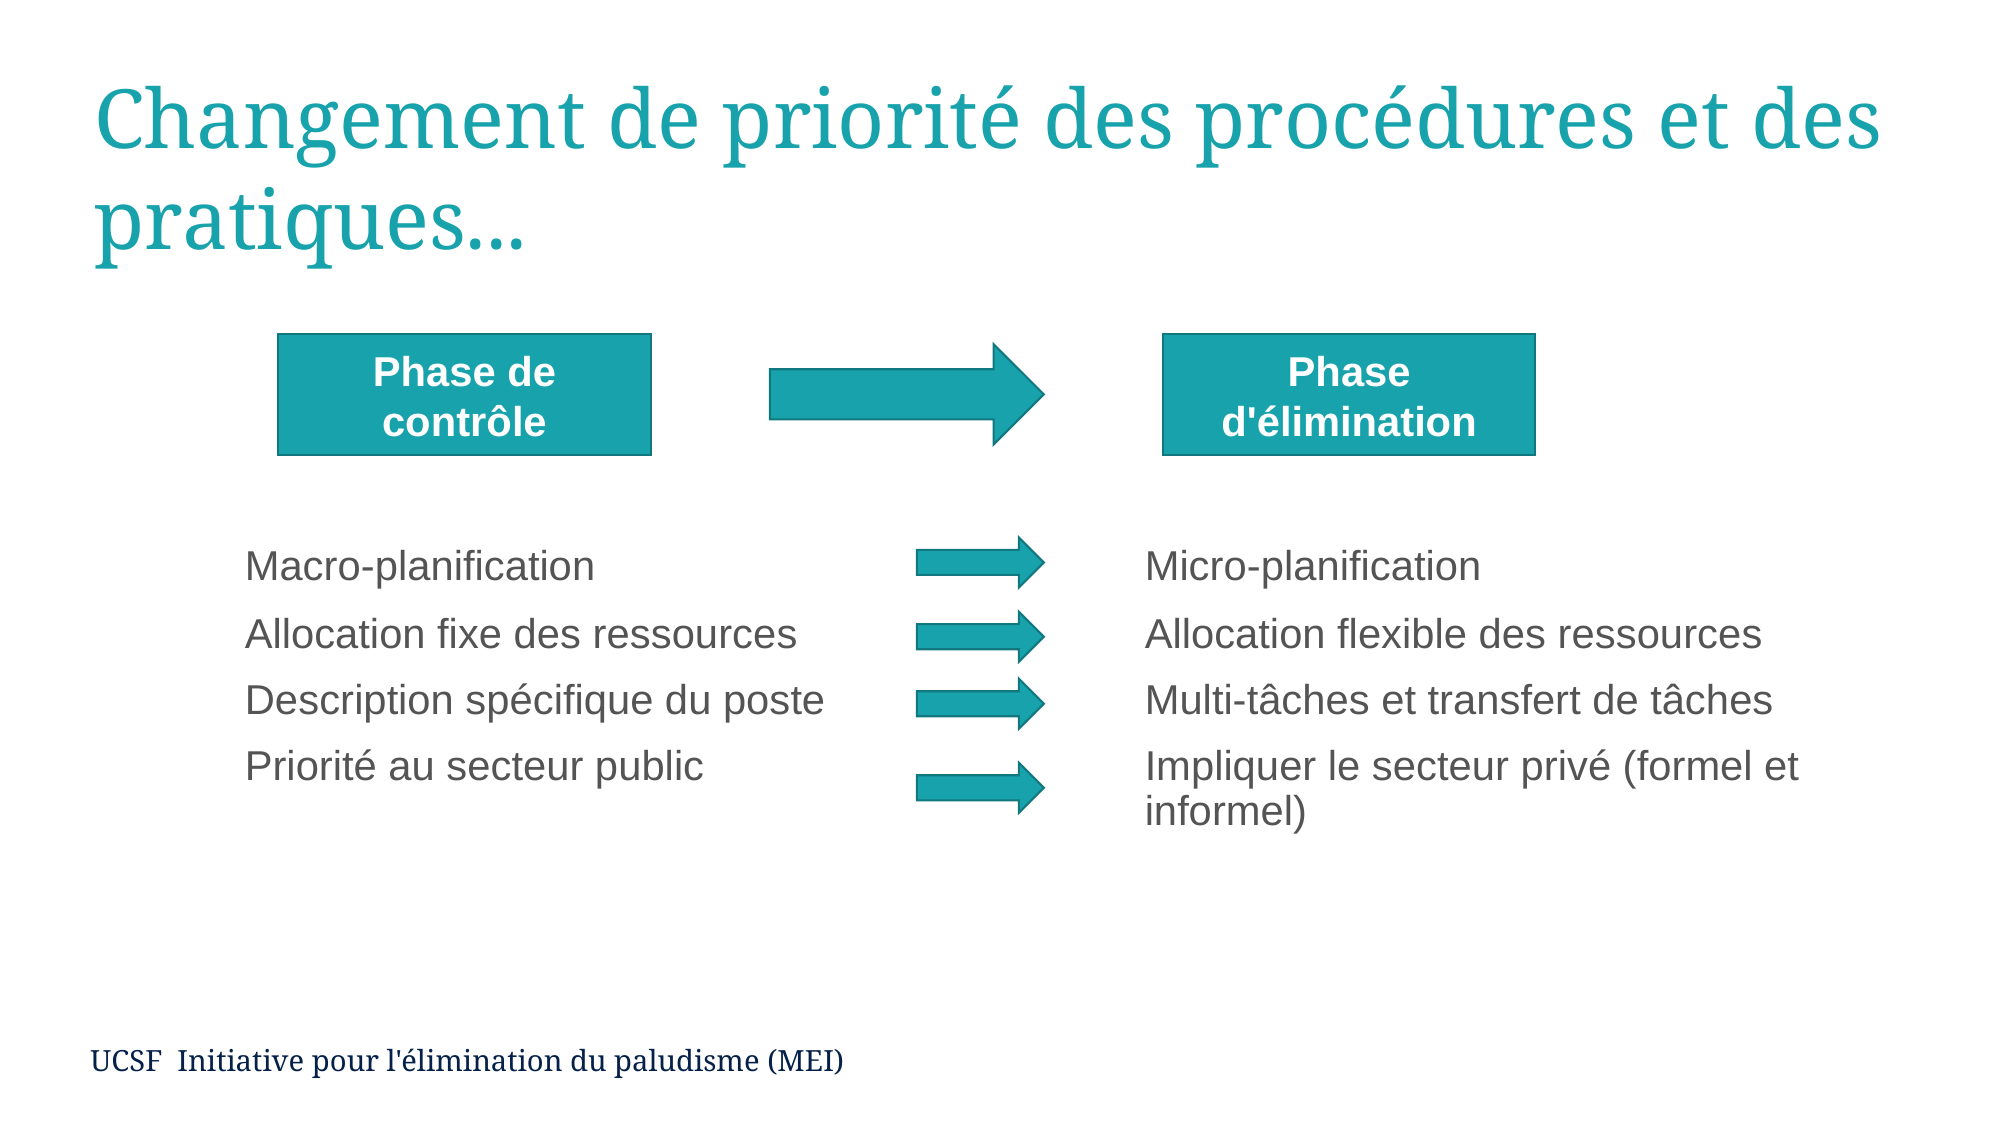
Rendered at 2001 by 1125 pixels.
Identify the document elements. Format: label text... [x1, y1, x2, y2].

list Macro-planification Micro-planification Allocation fixe des ressources Allocation flexible des ressources Description spécifique du poste Multi-tâches et transfert de tâches Priorité au secteur public Impliquer le secteur privé (formel et informel) [79, 299, 1948, 1014]
text_box [768, 341, 1046, 447]
text_box [915, 676, 1046, 732]
title Changement de priorité des procédures et des pratiques... [79, 59, 1948, 278]
text_box Phase de contrôle [277, 333, 652, 456]
text_box [915, 760, 1046, 816]
text_box [915, 534, 1046, 590]
text_box [915, 609, 1046, 665]
text_box Phase d'élimination [1162, 333, 1536, 456]
